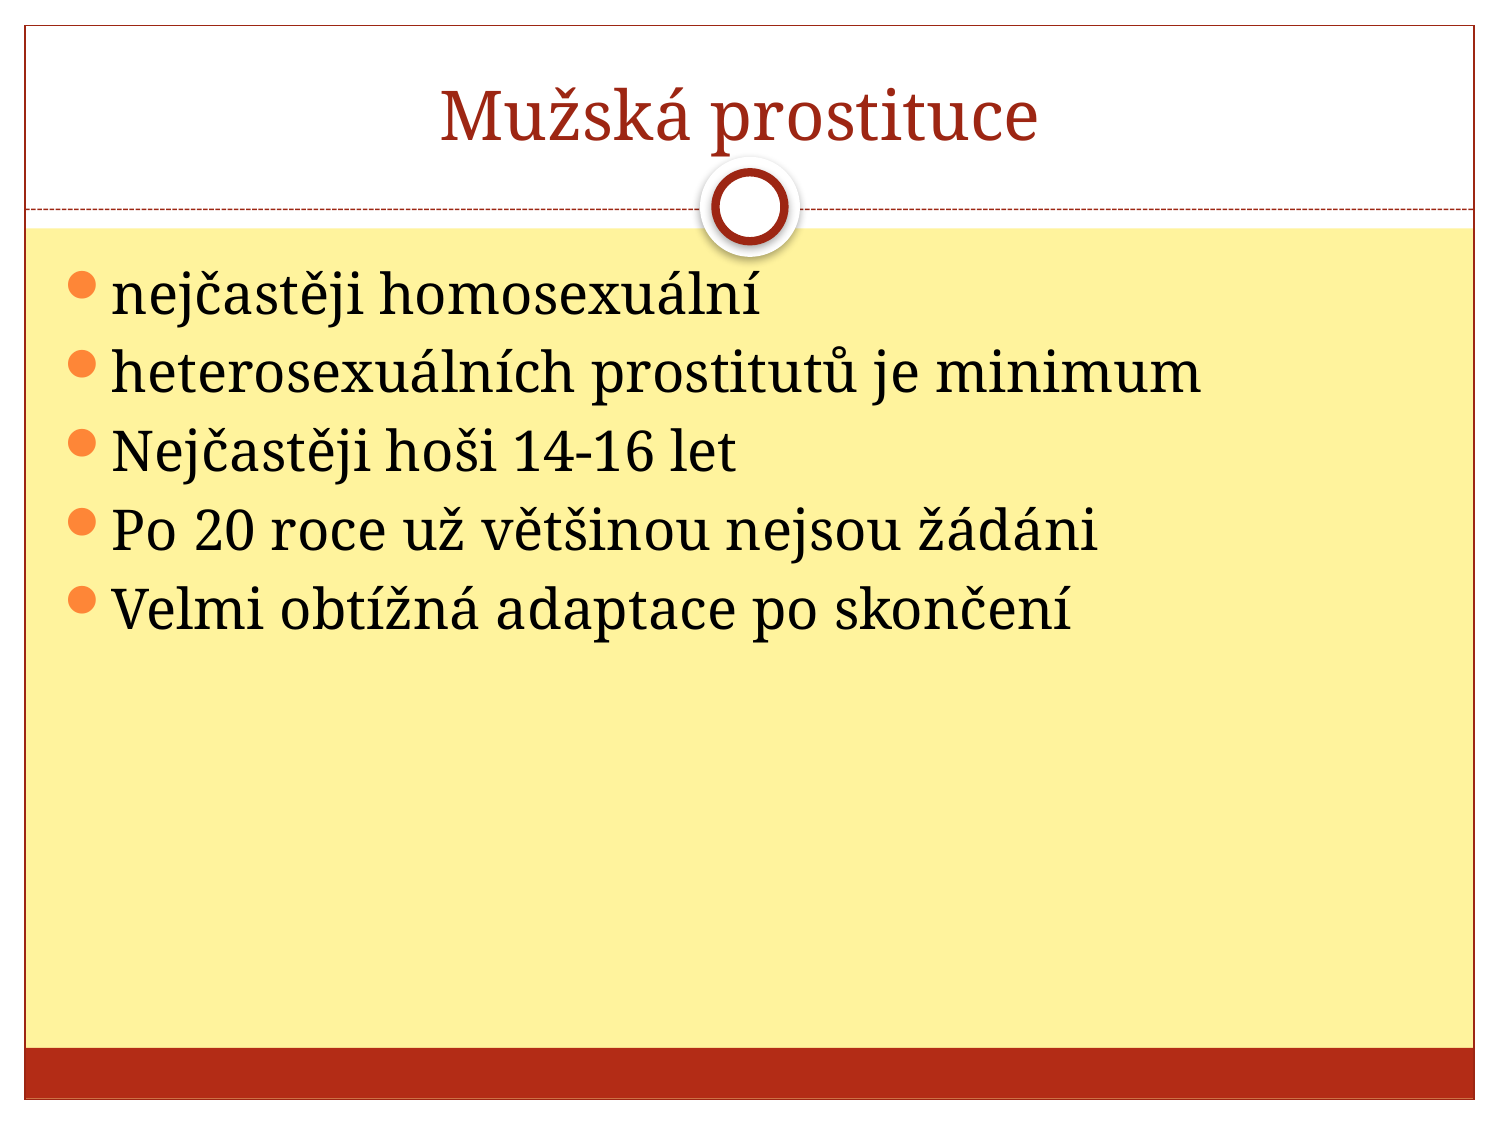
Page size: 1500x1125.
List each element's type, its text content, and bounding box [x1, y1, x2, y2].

list nejčastěji homosexuální heterosexuálních prostitutů je minimum Nejčastěji hoši 14-16 let Po 20 roce už většinou nejsou žádáni Velmi obtížná adaptace po skončení [49, 250, 1445, 1001]
title Mužská prostituce [49, 37, 1450, 162]
